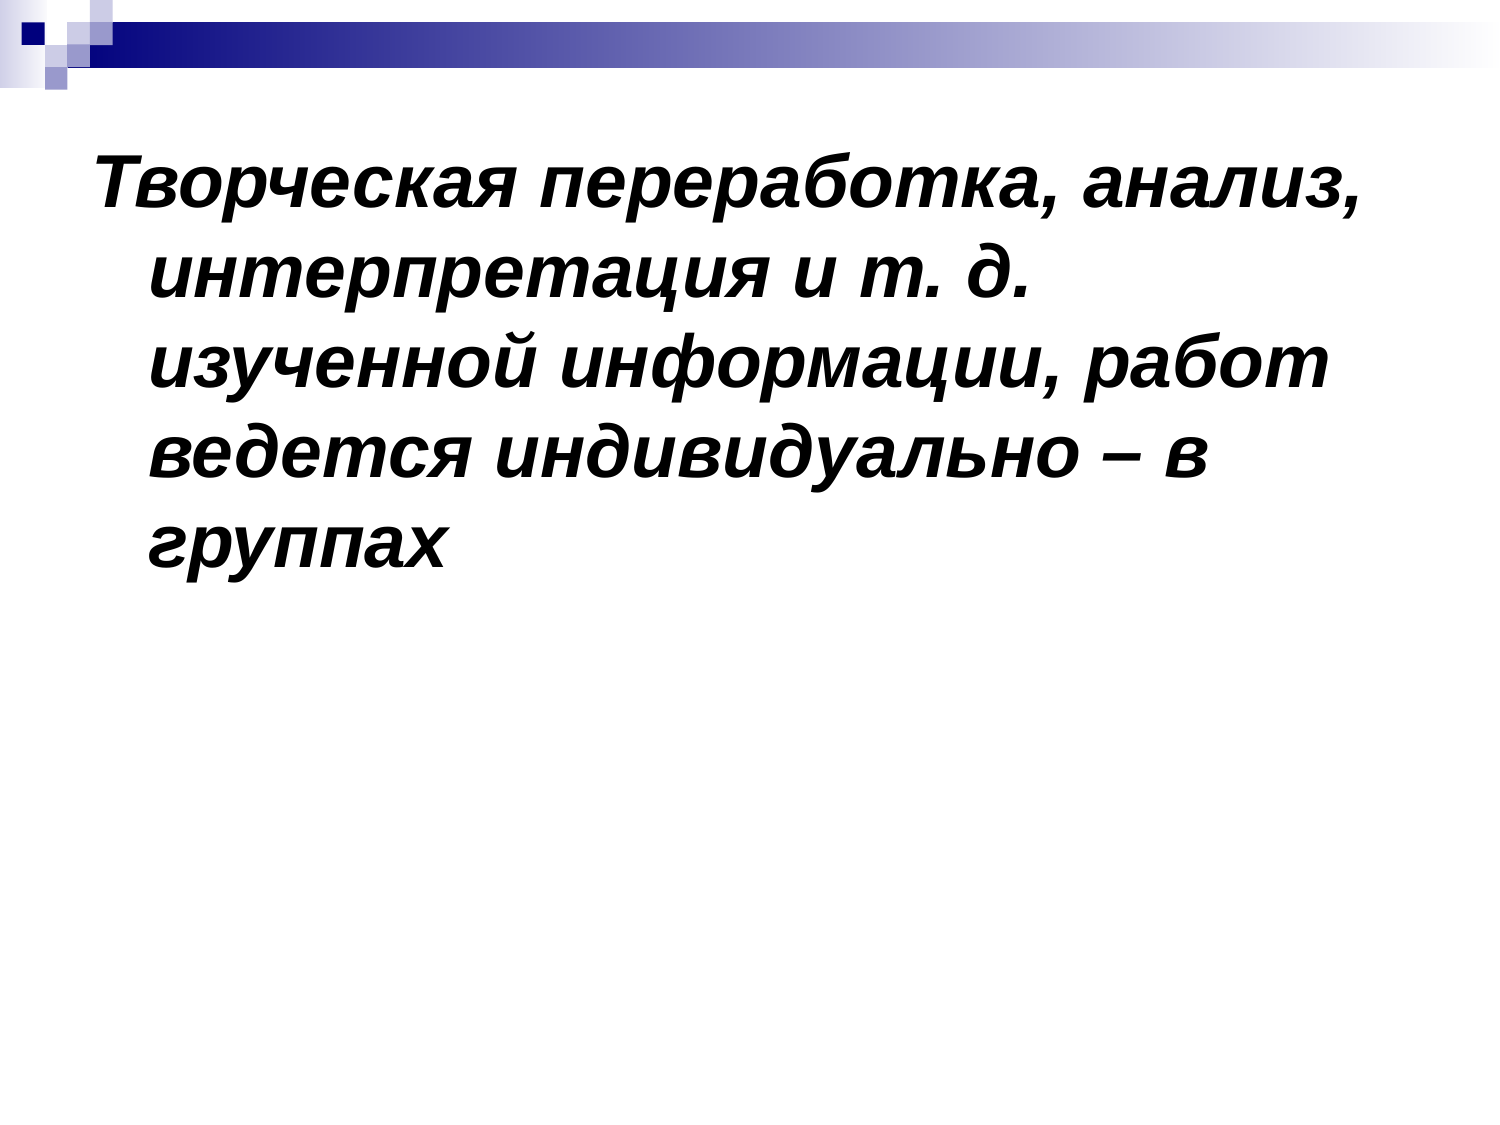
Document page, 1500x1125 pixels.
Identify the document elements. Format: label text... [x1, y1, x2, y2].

list Творческая переработка, анализ, интерпретация и т. д. изученной информации, работ ведется индивидуально – в группах [76, 125, 1436, 963]
